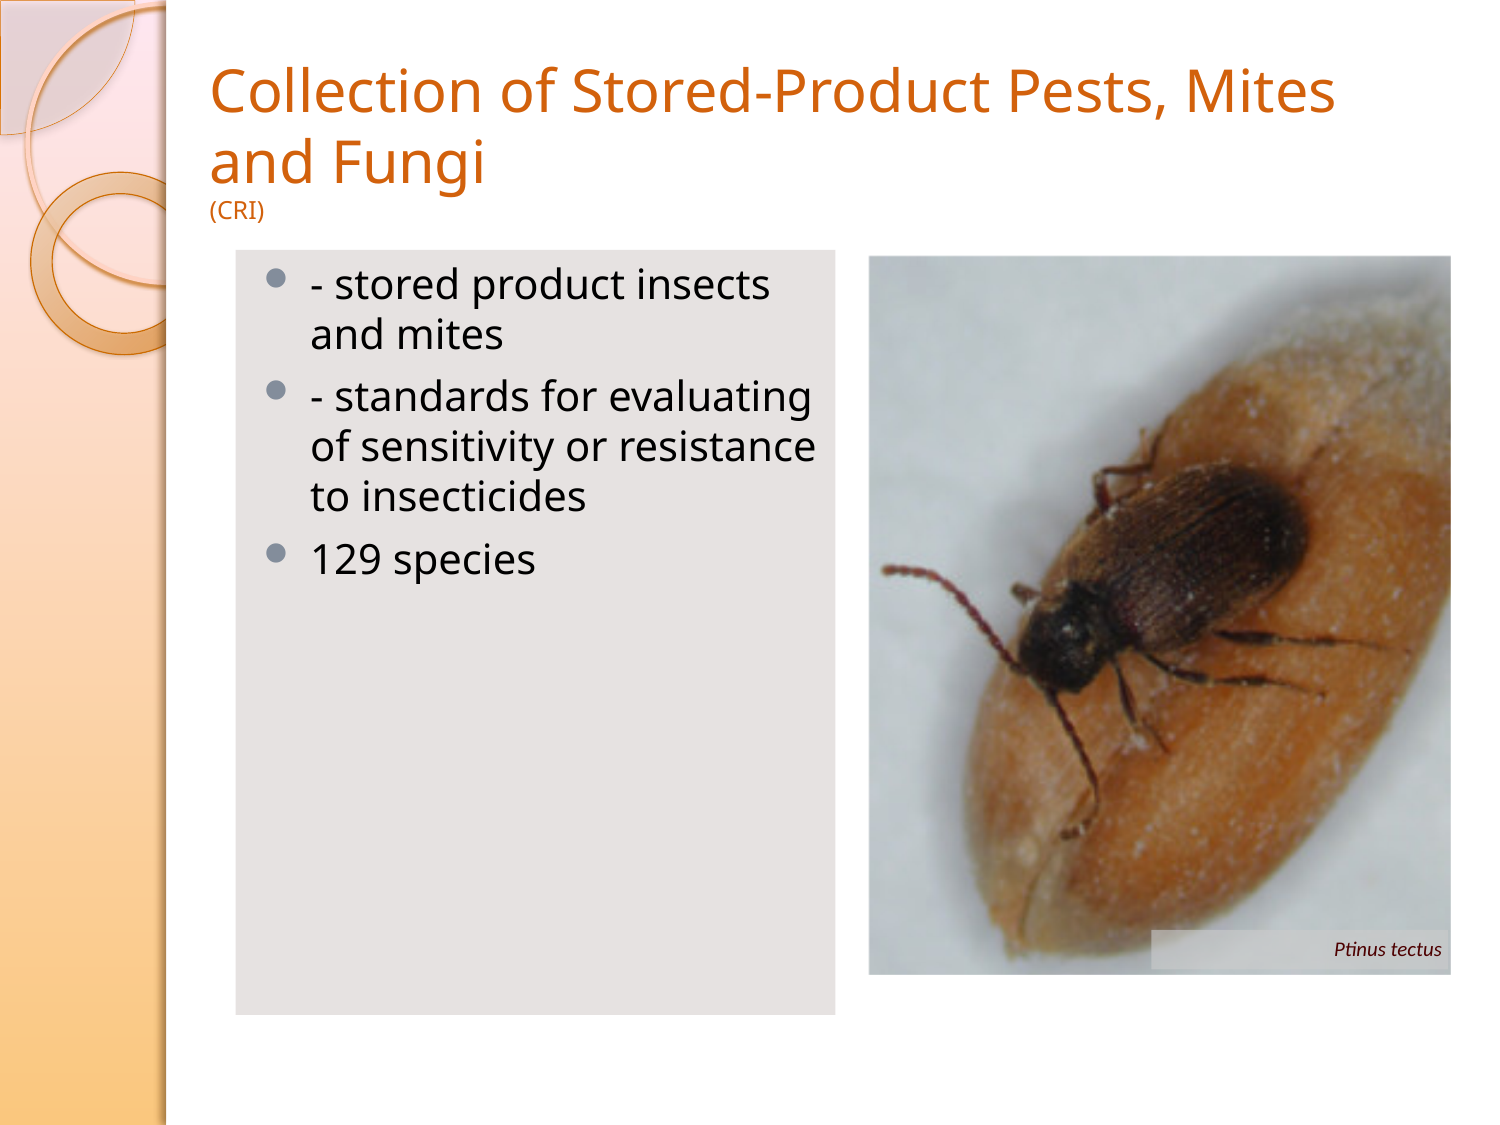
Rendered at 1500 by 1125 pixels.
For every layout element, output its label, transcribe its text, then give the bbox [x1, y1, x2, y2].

title Collection of Stored-Product Pests, Mites and Fungi (CRI) [194, 45, 1466, 233]
picture [799, 257, 1500, 974]
list - stored product insects and mites - standards for evaluating of sensitivity or resistance to insecticides 129 species [235, 249, 836, 1015]
text_box Ptinus tectus [1151, 929, 1448, 970]
